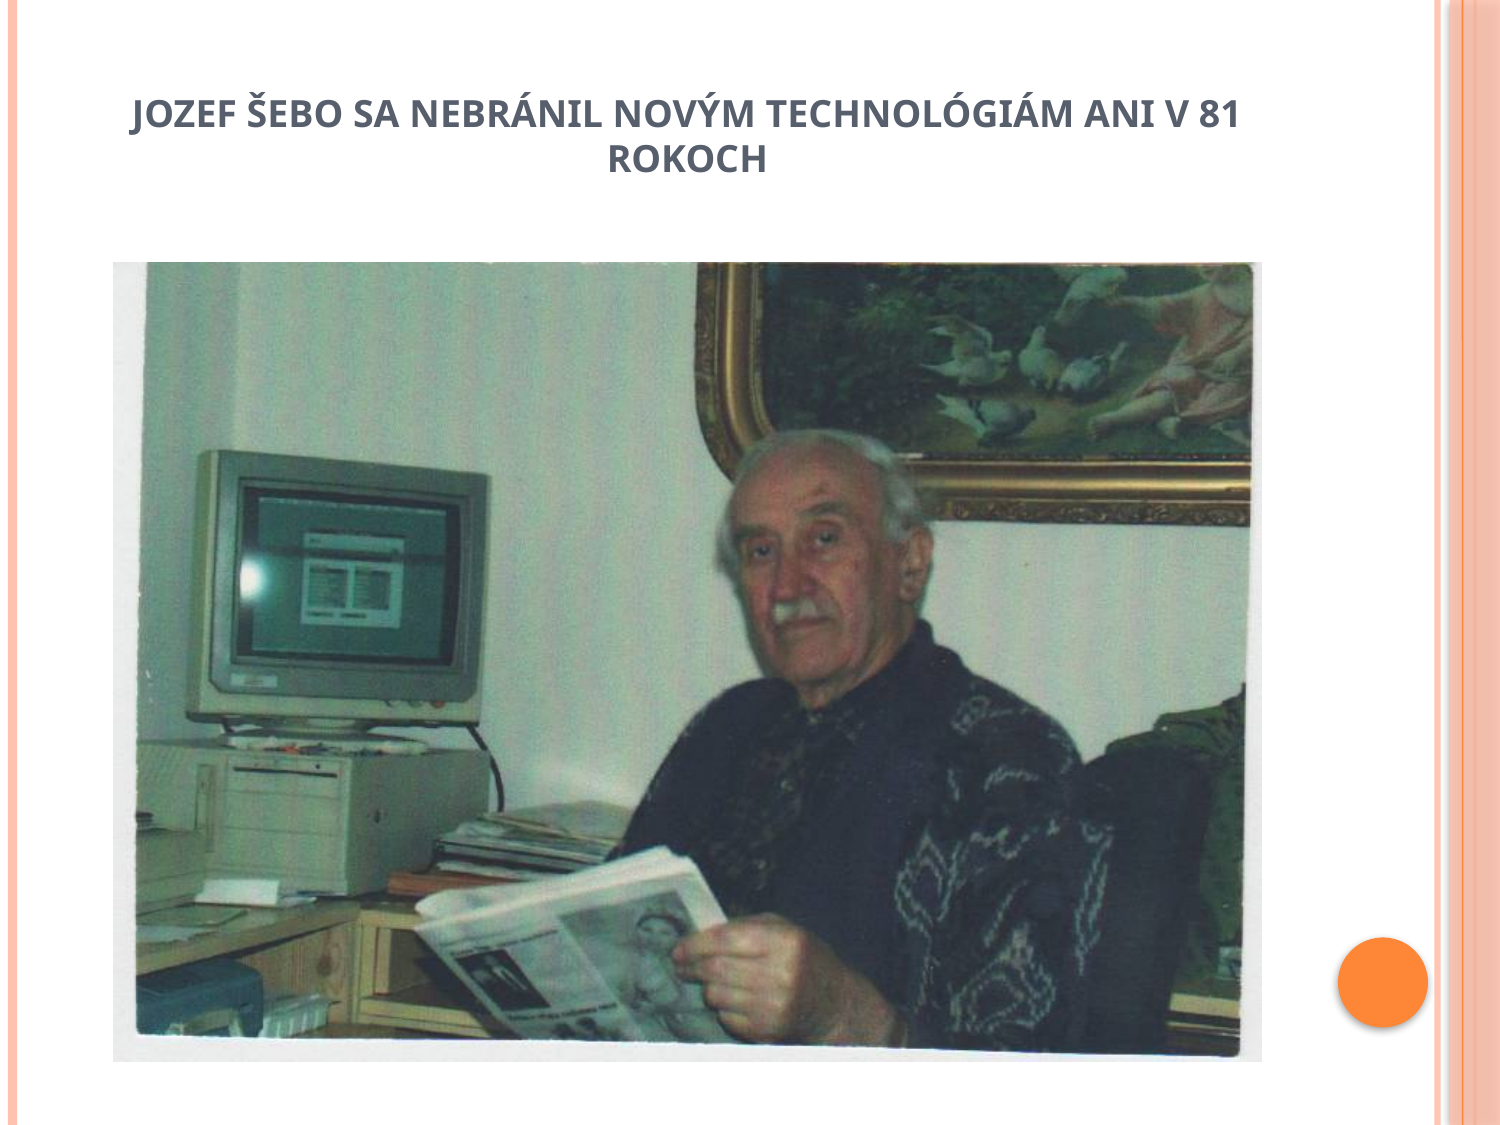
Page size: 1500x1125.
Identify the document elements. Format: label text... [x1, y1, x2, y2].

title Jozef Šebo sa nebránil novým technológiám ani v 81 rokoch [75, 45, 1300, 233]
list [113, 261, 1262, 1063]
